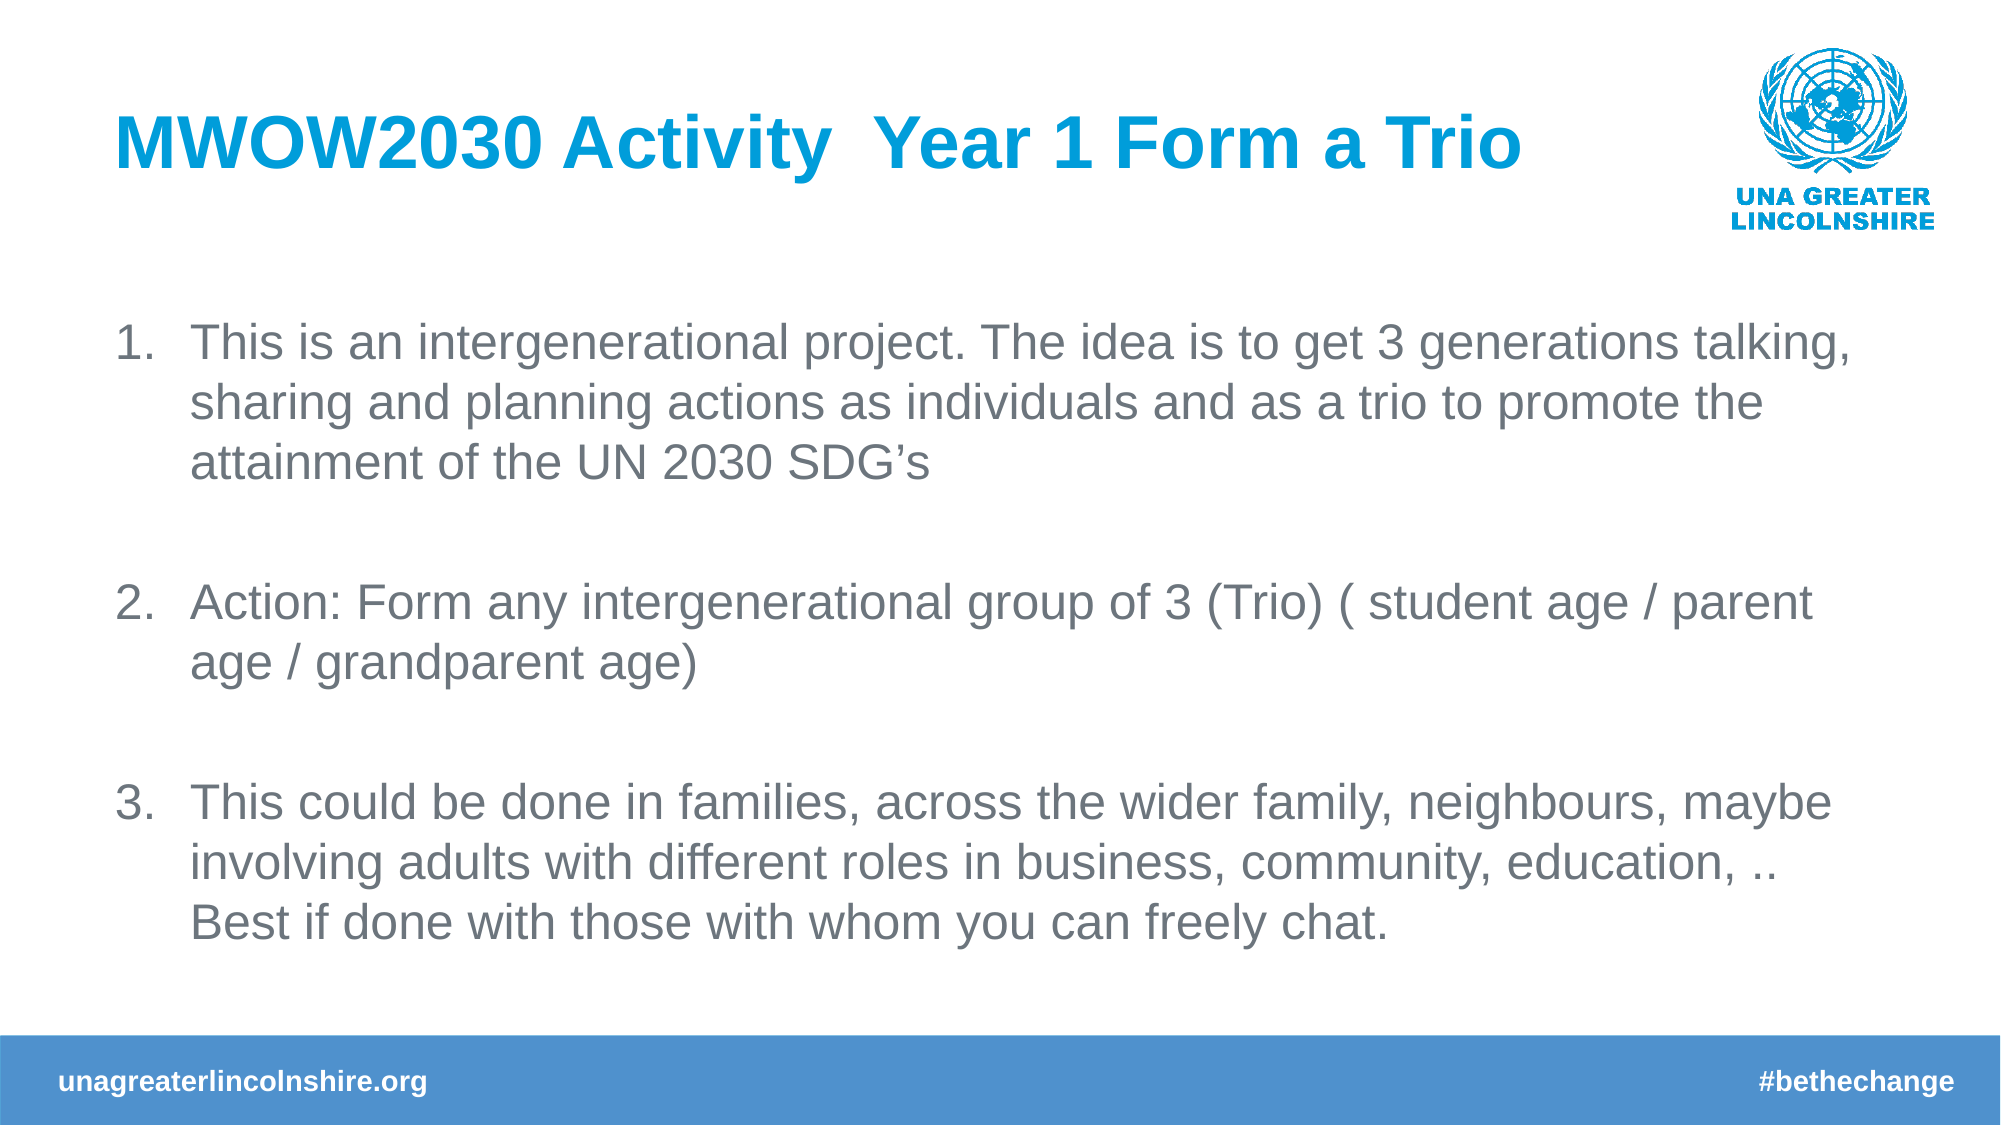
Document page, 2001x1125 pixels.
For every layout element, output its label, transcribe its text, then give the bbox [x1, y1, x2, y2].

picture [1858, 79, 1871, 99]
picture [1822, 84, 1831, 89]
picture [1815, 73, 1831, 83]
picture [1835, 84, 1843, 89]
picture [1810, 129, 1831, 140]
picture [1835, 73, 1851, 83]
picture [1800, 134, 1831, 151]
picture [1732, 48, 1935, 230]
picture [1794, 76, 1808, 99]
picture [1800, 52, 1831, 69]
picture [1808, 63, 1831, 76]
picture [1806, 83, 1815, 93]
title MWOW2030 Activity Year 1 Form a Trio [99, 45, 1900, 231]
picture [1835, 63, 1851, 72]
picture [1823, 112, 1831, 119]
picture [1865, 103, 1881, 133]
picture [1827, 95, 1838, 110]
list This is an intergenerational project. The idea is to get 3 generations talking, sharing and planning actions as individuals and as a trio to promote the attainment of the UN 2030 SDG’s Action: Form any intergenerational group of 3 (Trio) ( student age / parent age / grandparent age) This could be done in families, across the wider family, neighbours, maybe involving adults with different roles in business, community, education, .. Best if done with those with whom you can freely chat. [99, 231, 1900, 1005]
picture [1926, 217, 1935, 225]
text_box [0, 1035, 2000, 1125]
picture [1788, 121, 1800, 134]
picture [1802, 217, 1808, 225]
picture [1784, 103, 1791, 112]
picture [1815, 119, 1825, 128]
picture [1835, 133, 1865, 151]
picture [1865, 68, 1881, 99]
picture [1784, 68, 1801, 99]
picture [1835, 52, 1865, 67]
picture [1806, 105, 1814, 119]
picture [1858, 103, 1871, 125]
